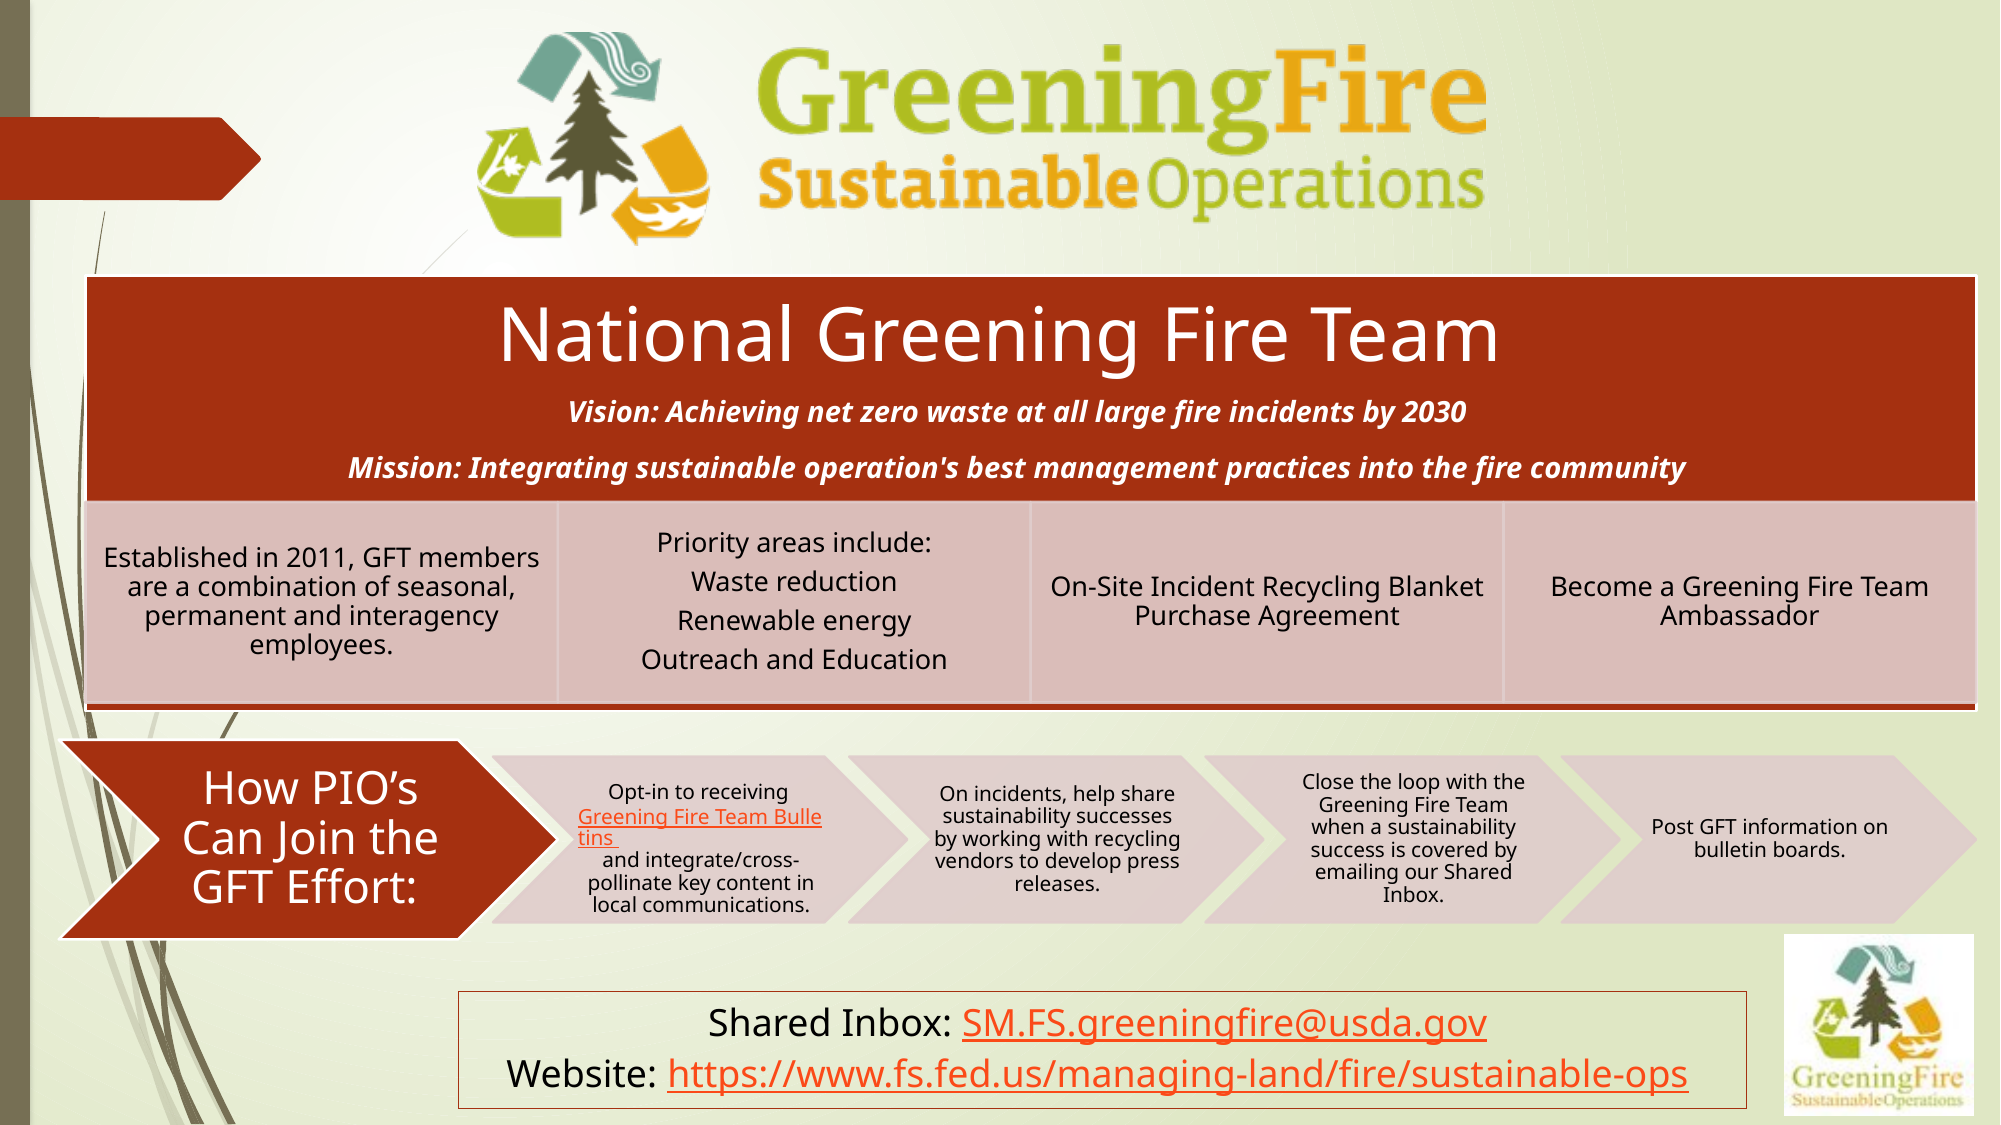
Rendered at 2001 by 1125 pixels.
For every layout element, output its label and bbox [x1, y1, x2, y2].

text_box [58, 539, 1977, 1125]
picture [477, 32, 1486, 246]
picture [1783, 934, 1974, 1116]
text_box [84, 275, 1977, 712]
